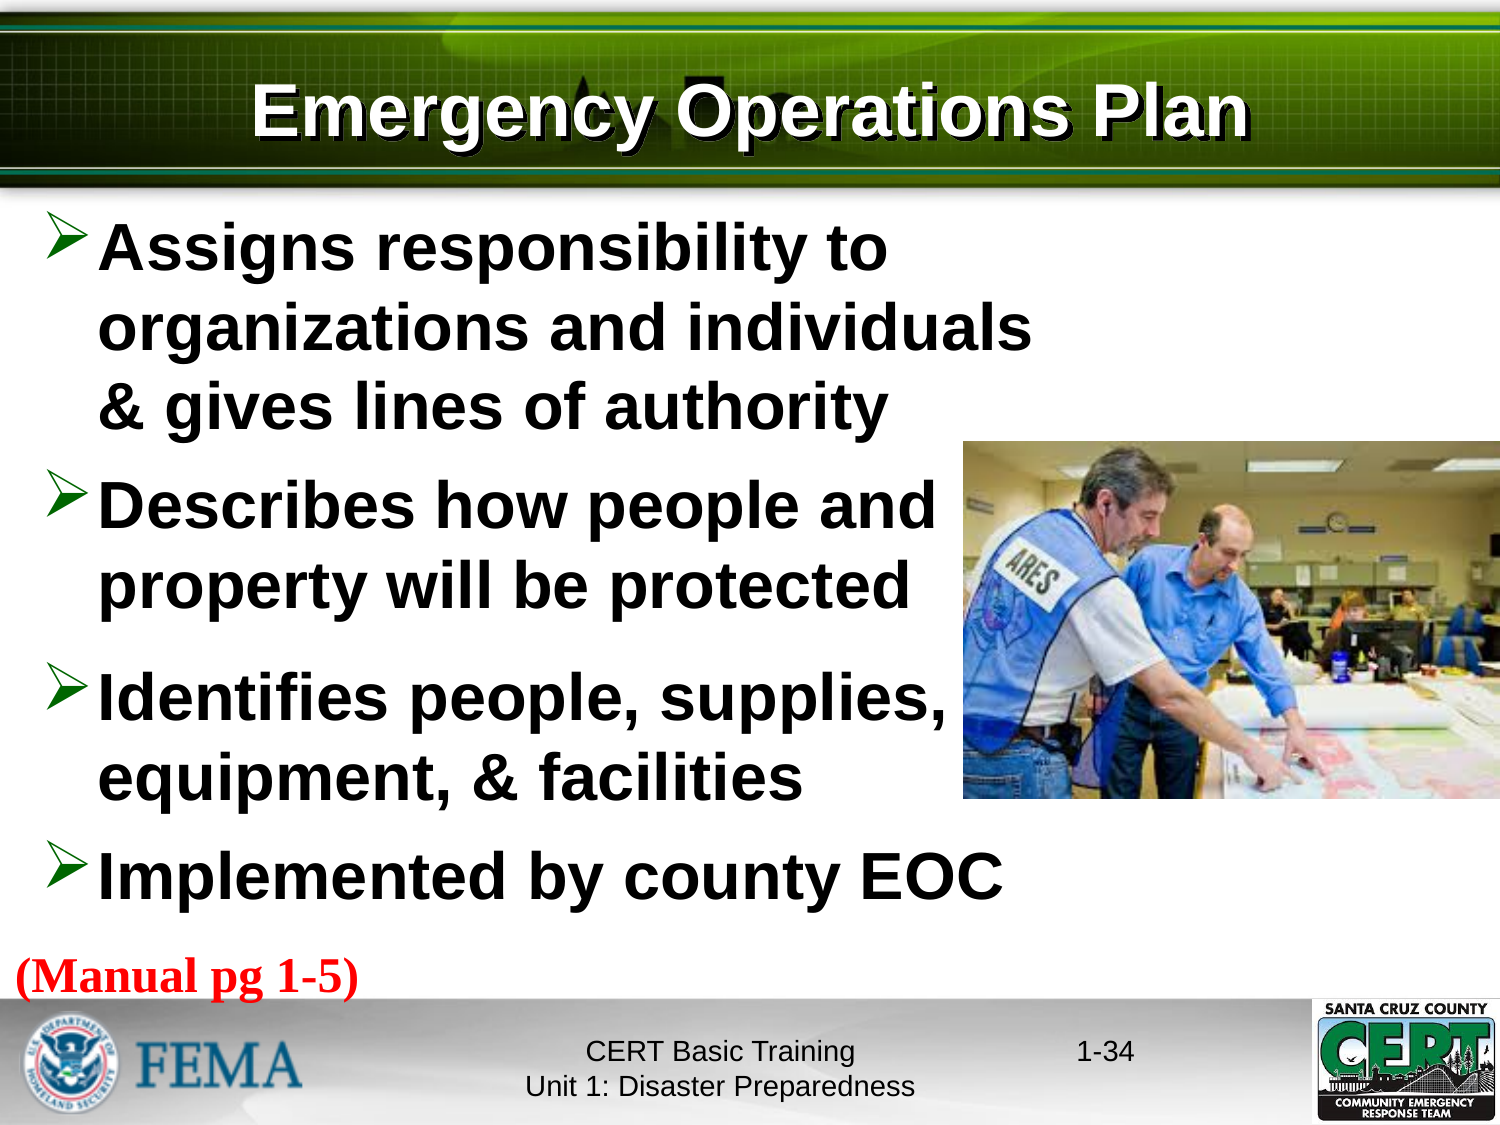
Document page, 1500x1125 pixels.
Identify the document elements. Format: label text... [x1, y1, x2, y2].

footer CERT Basic Training Unit 1: Disaster Preparedness [434, 1024, 1007, 1103]
text_box (Manual pg 1-5) [0, 935, 375, 1010]
picture [0, 0, 1500, 1125]
list Assigns responsibility to organizations and individuals & gives lines of authority Describes how people and property will be protected Identifies people, supplies, equipment, & facilities Implemented by county EOC [26, 195, 1077, 939]
title Emergency Operations Plan [26, 50, 1475, 163]
slide_number 1-33 [1047, 1024, 1151, 1103]
